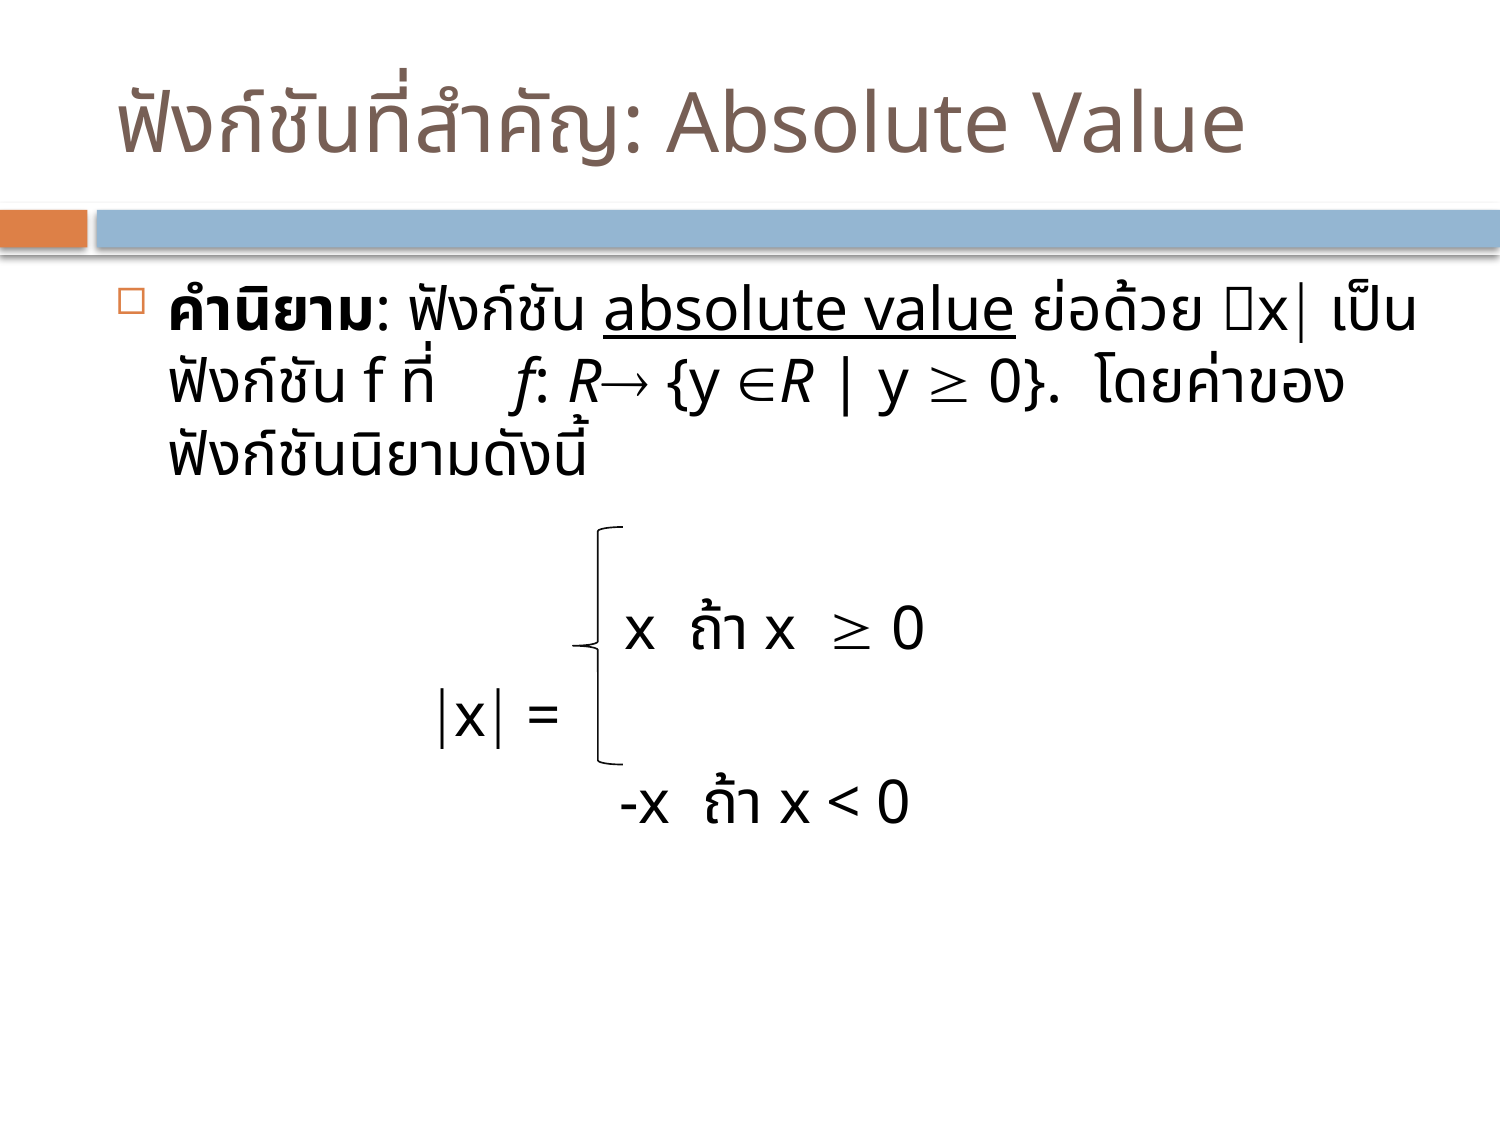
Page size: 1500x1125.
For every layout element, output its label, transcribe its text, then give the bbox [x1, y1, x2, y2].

list คำนิยาม: ฟังก์ชัน absolute value ย่อด้วย x เป็นฟังก์ชัน f ที่ f: R {y R | y  0}. โดยค่าของฟังก์ชันนิยามดังนี้ x ถ้า x  0 x = -x ถ้า x < 0 [100, 262, 1439, 1001]
text_box [572, 526, 623, 766]
title ฟังก์ชันที่สำคัญ: Absolute Value [100, 37, 1439, 201]
